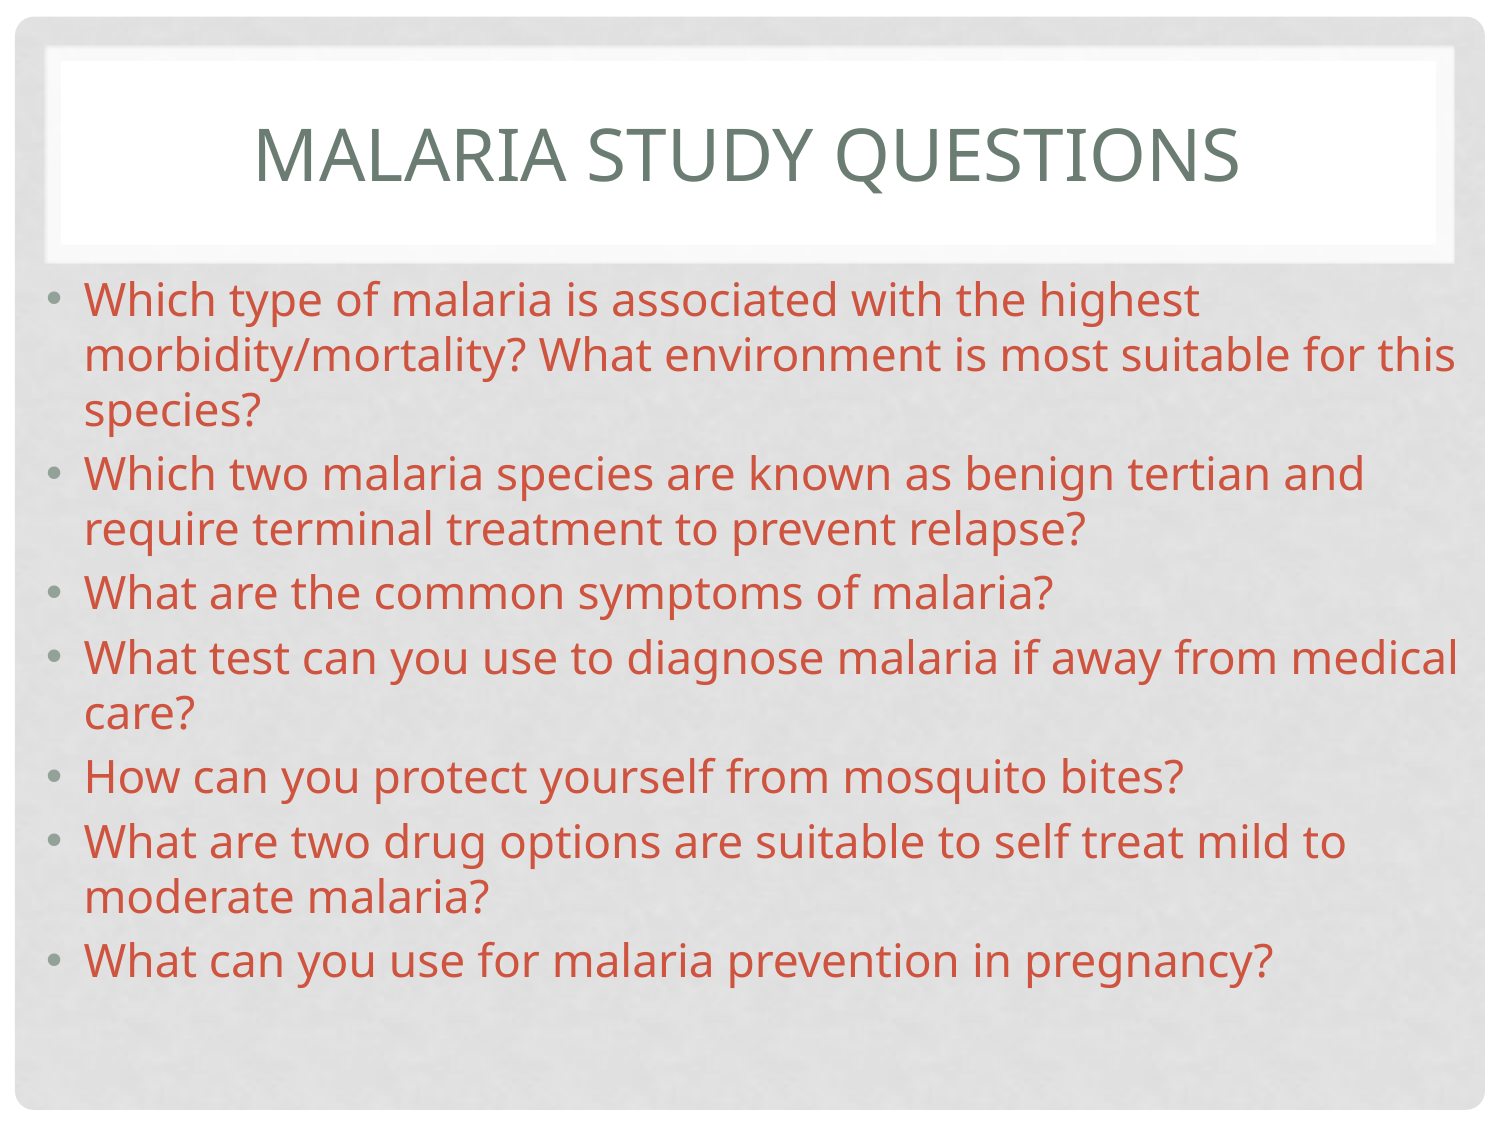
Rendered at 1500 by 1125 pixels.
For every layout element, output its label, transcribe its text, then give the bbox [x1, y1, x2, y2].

title Malaria STUDY Questions [69, 66, 1425, 238]
list Which type of malaria is associated with the highest morbidity/mortality? What environment is most suitable for this species? Which two malaria species are known as benign tertian and require terminal treatment to prevent relapse? What are the common symptoms of malaria? What test can you use to diagnose malaria if away from medical care? How can you protect yourself from mosquito bites? What are two drug options are suitable to self treat mild to moderate malaria? What can you use for malaria prevention in pregnancy? [12, 262, 1475, 1000]
